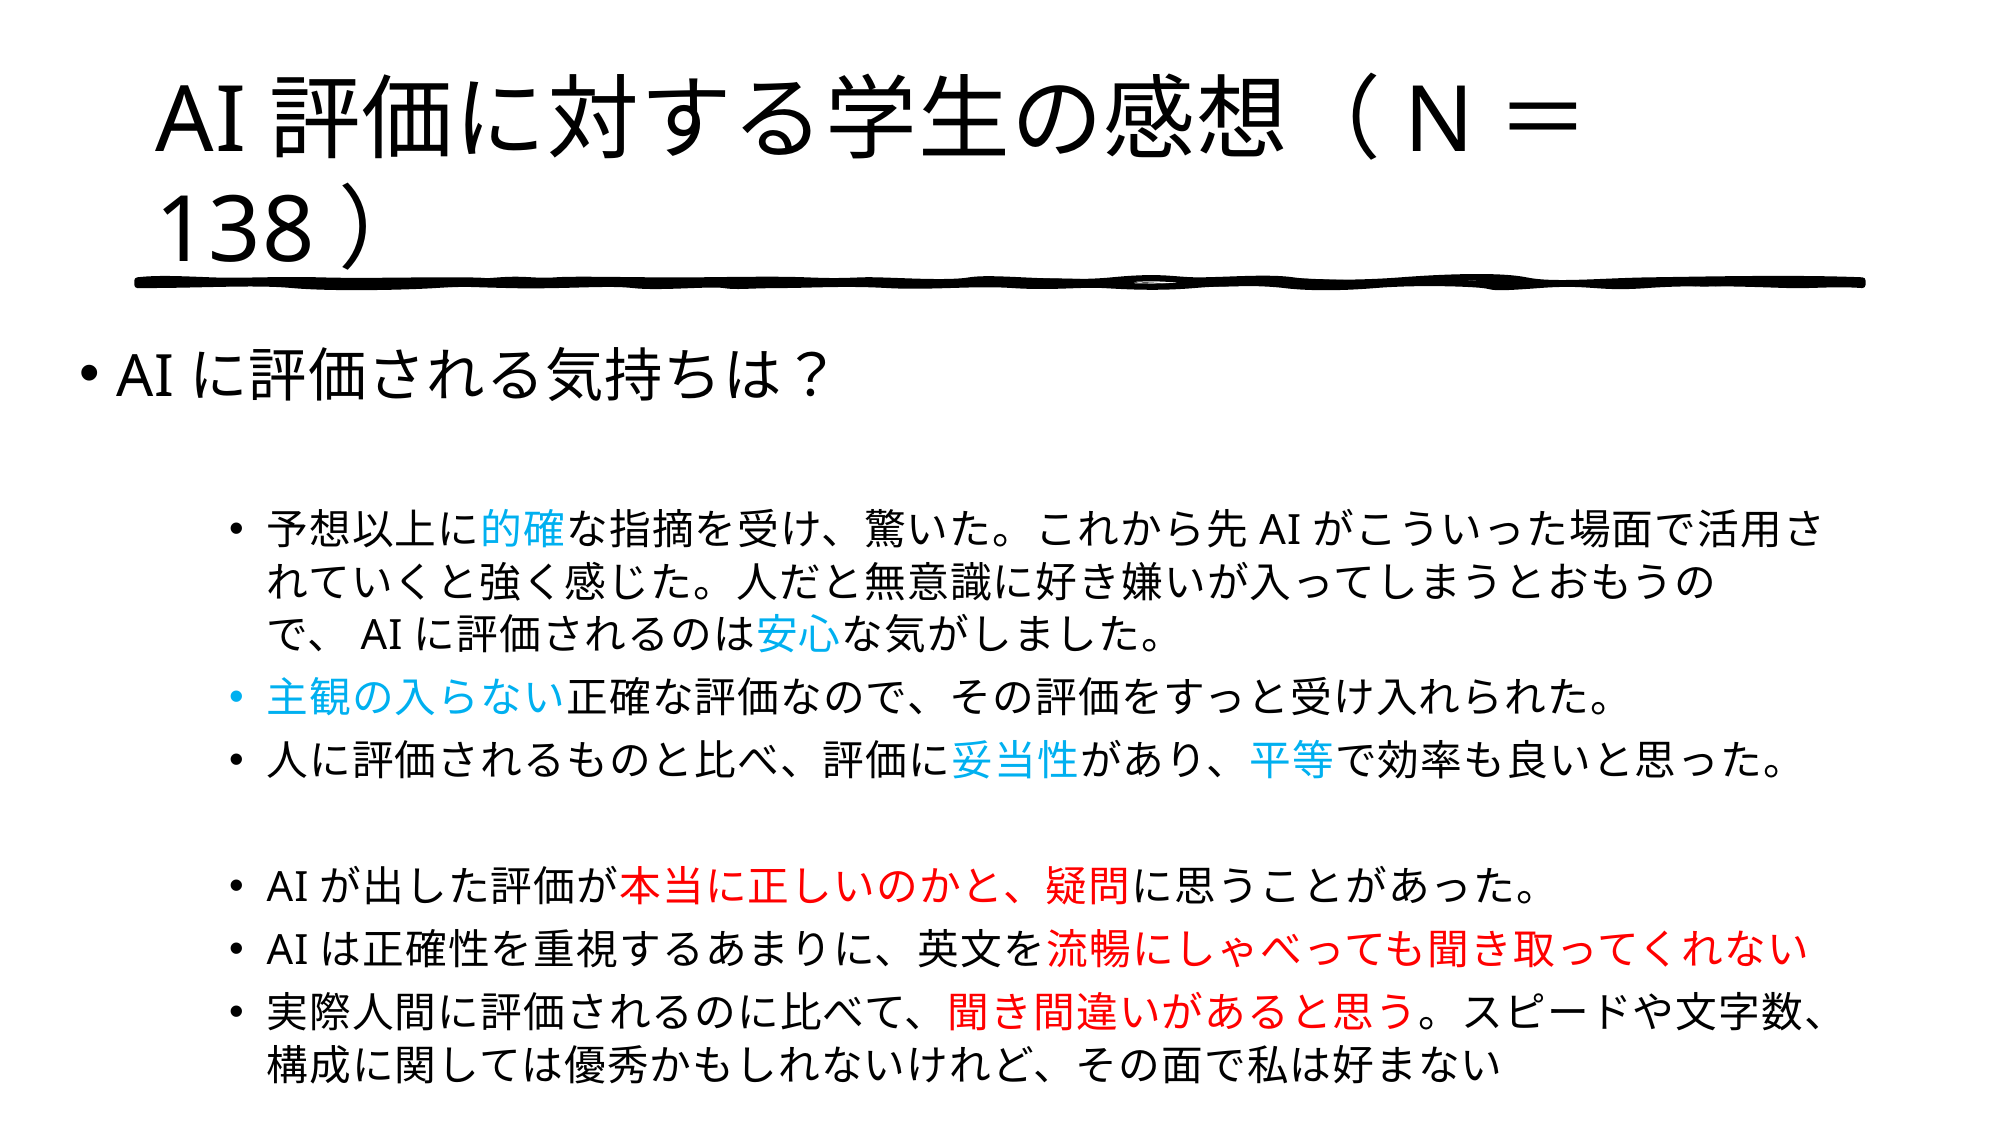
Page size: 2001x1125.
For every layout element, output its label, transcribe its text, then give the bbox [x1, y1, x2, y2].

list AIに評価される気持ちは？ 予想以上に的確な指摘を受け、驚いた。これから先AIがこういった場面で活用されていくと強く感じた。人だと無意識に好き嫌いが入ってしまうとおもうので、AIに評価されるのは安心な気がしました。 主観の入らない正確な評価なので、その評価をすっと受け入れられた。 人に評価されるものと比べ、評価に妥当性があり、平等で効率も良いと思った。 AIが出した評価が本当に正しいのかと、疑問に思うことがあった。 AIは正確性を重視するあまりに、英文を流暢にしゃべっても聞き取ってくれない 実際人間に評価されるのに比べて、聞き間違いがあると思う。スピードや文字数、構成に関しては優秀かもしれないけれど、その面で私は好まない [61, 316, 1863, 1125]
title AI評価に対する学生の感想（N＝138） [137, 59, 1863, 278]
